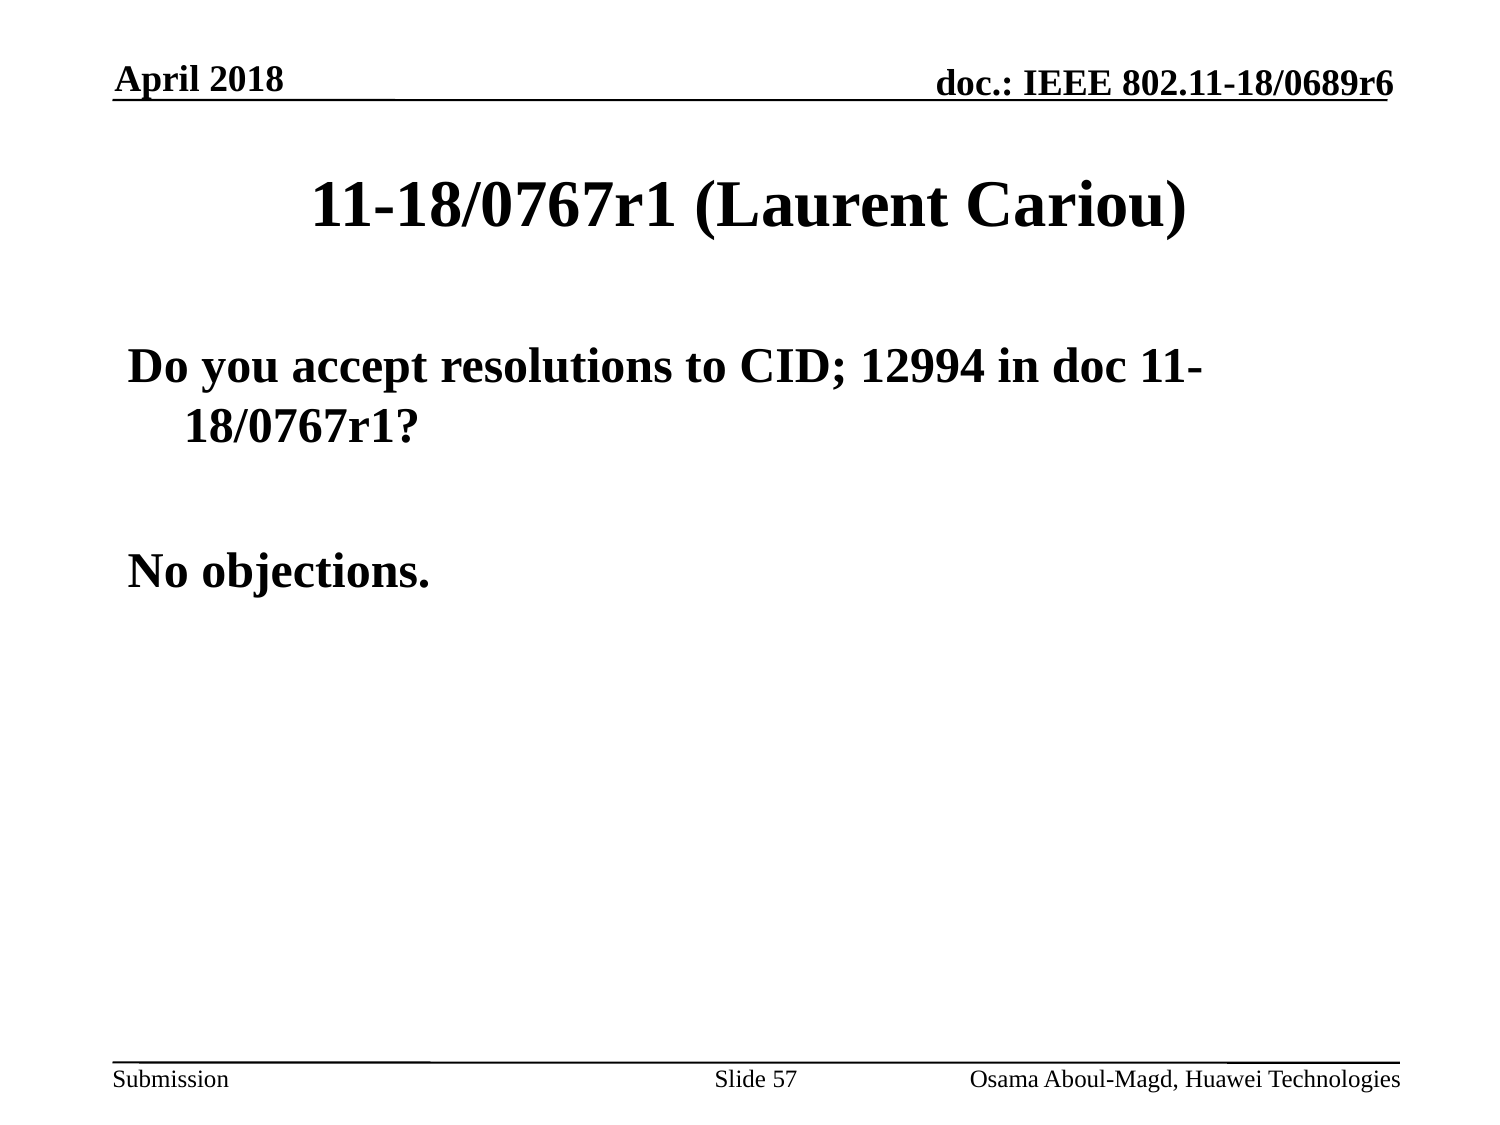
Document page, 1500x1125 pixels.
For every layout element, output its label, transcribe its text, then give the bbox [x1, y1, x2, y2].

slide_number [114, 54, 423, 100]
title 11-18/0767r1 (Laurent Cariou) [112, 112, 1388, 288]
slide_number Slide 57 [712, 1061, 800, 1123]
list Do you accept resolutions to CID; 12994 in doc 11-18/0767r1? No objections. [112, 324, 1388, 1000]
footer Osama Aboul-Magd, Huawei Technologies [878, 1061, 1402, 1093]
